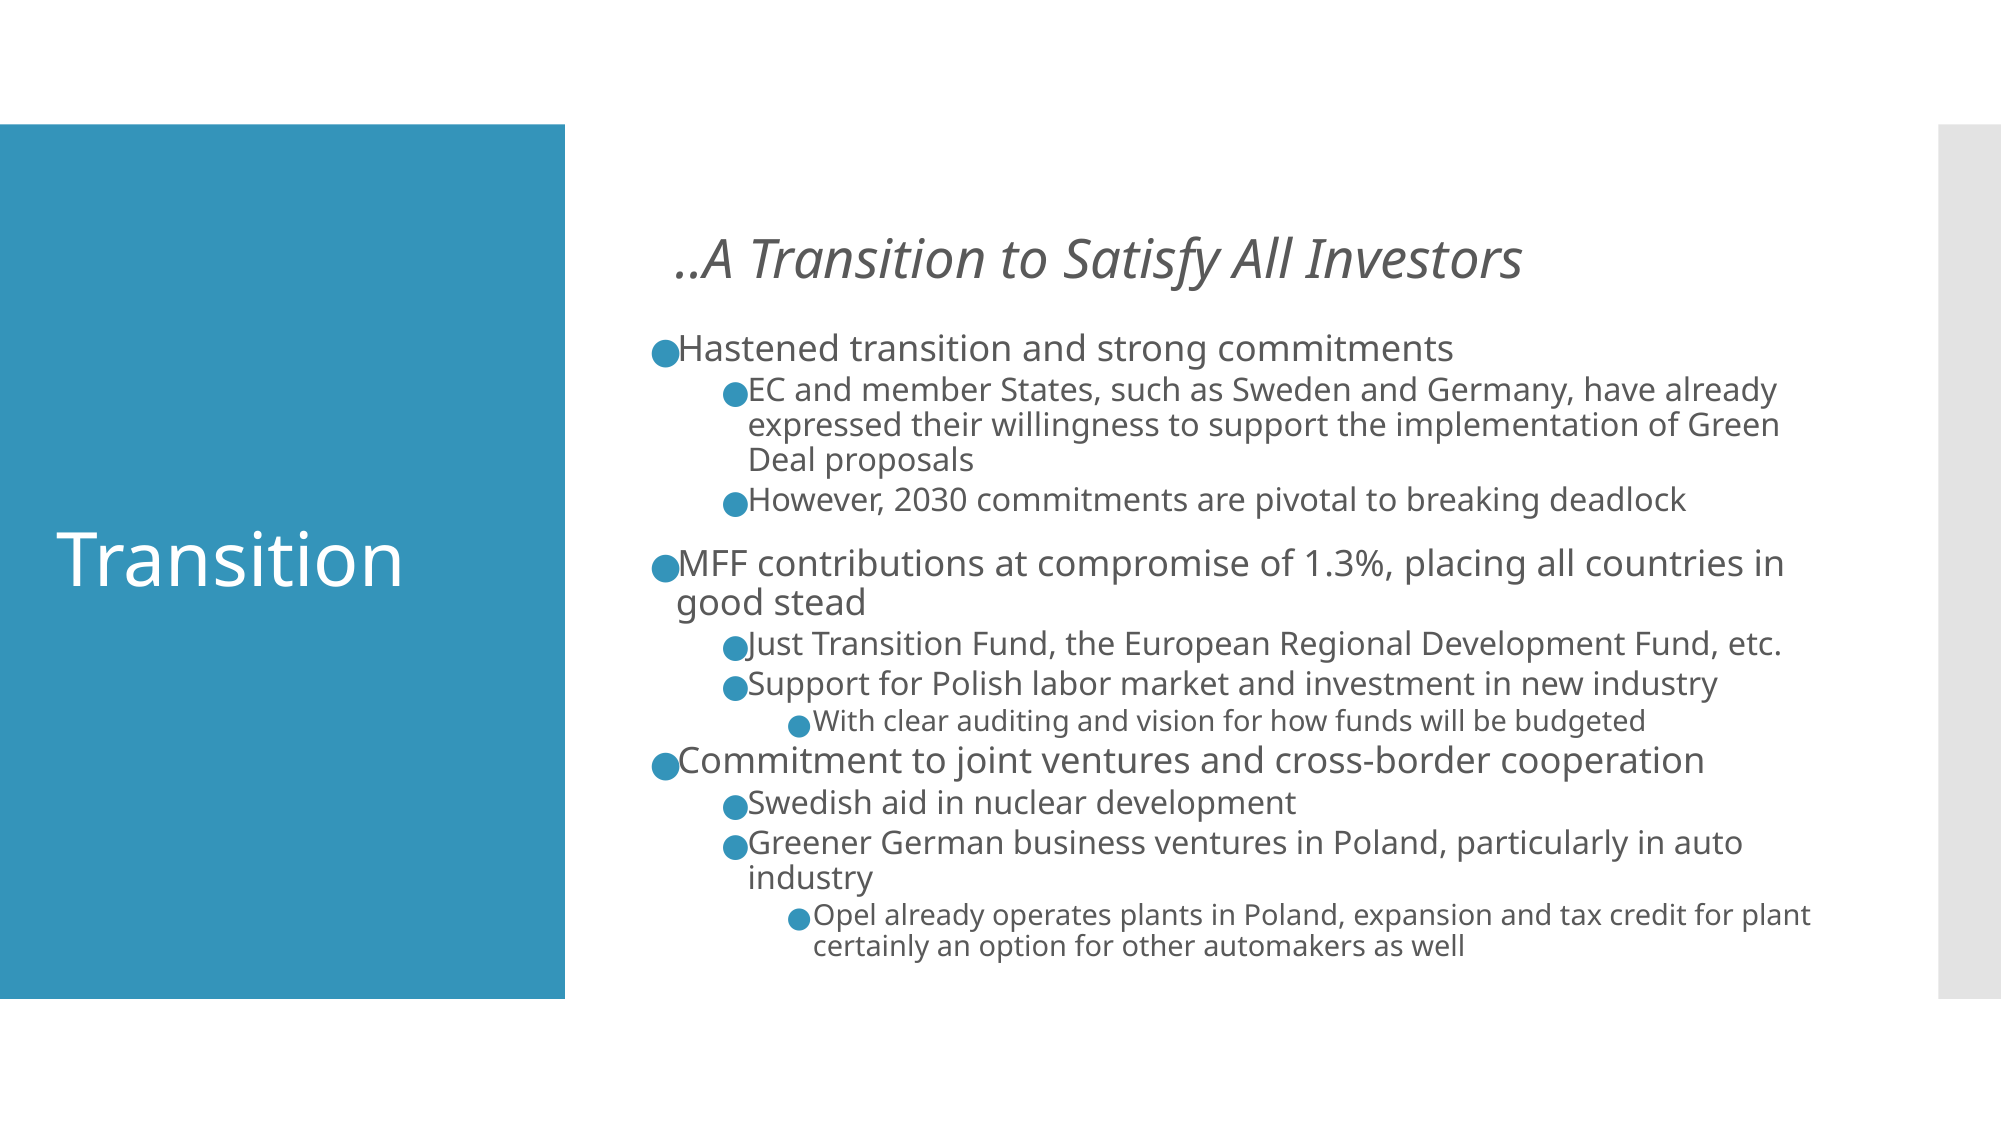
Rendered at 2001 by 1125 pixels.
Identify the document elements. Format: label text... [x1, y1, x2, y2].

title Transition [41, 184, 525, 940]
list ..A Transition to Satisfy All Investors Hastened transition and strong commitments EC and member States, such as Sweden and Germany, have already expressed their willingness to support the implementation of Green Deal proposals However, 2030 commitments are pivotal to breaking deadlock MFF contributions at compromise of 1.3%, placing all countries in good stead Just Transition Fund, the European Regional Development Fund, etc. Support for Polish labor market and investment in new industry With clear auditing and vision for how funds will be budgeted Commitment to joint ventures and cross-border cooperation Swedish aid in nuclear development Greener German business ventures in Poland, particularly in auto industry Opel already operates plants in Poland, expansion and tax credit for plant certainly an option for other automakers as well [634, 141, 1835, 982]
